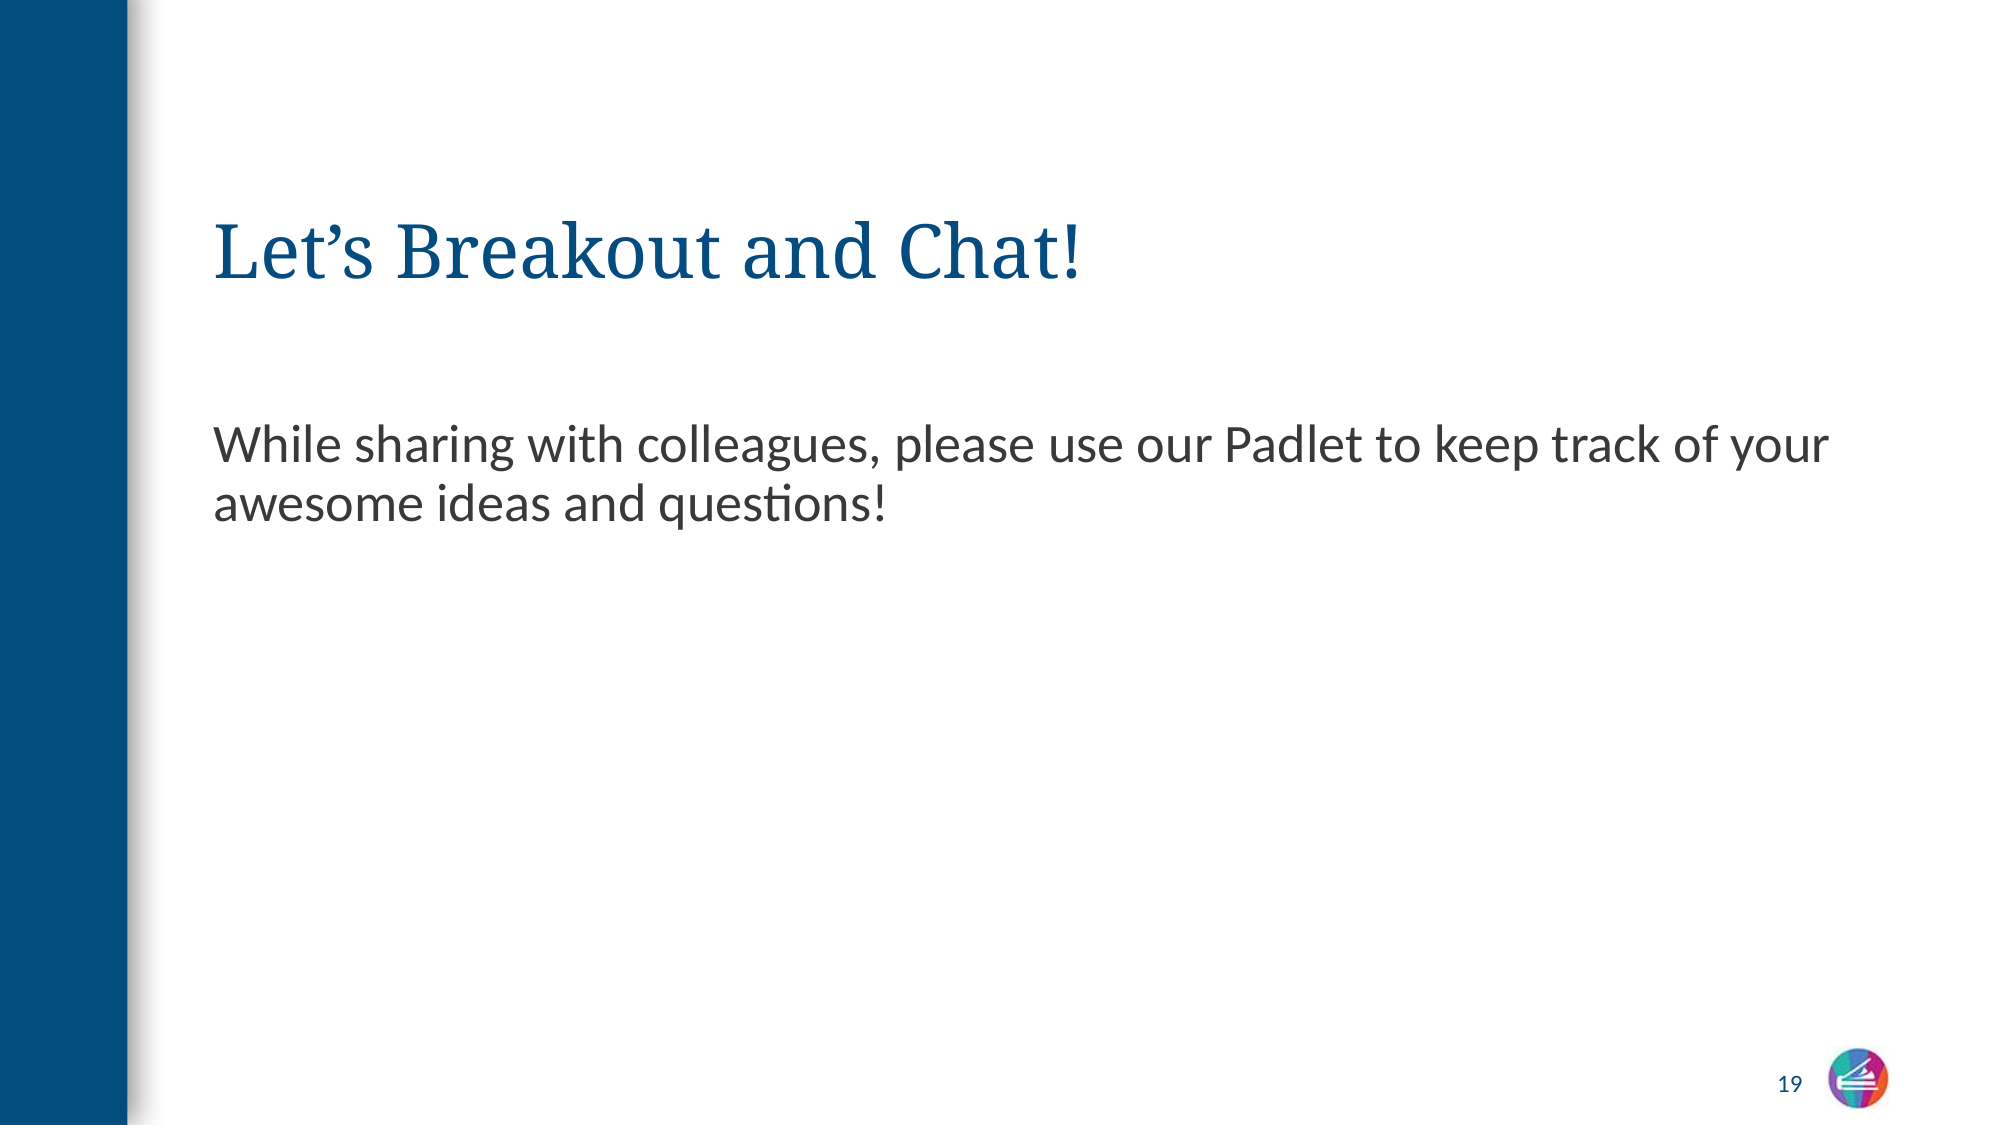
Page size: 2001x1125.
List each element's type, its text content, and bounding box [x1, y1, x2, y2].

picture [1826, 1046, 1891, 1111]
slide_number 19 [1630, 1062, 1818, 1104]
title Let’s Breakout and Chat! [198, 114, 1891, 303]
list While sharing with colleagues, please use our Padlet to keep track of your awesome ideas and questions! [198, 322, 1891, 1011]
